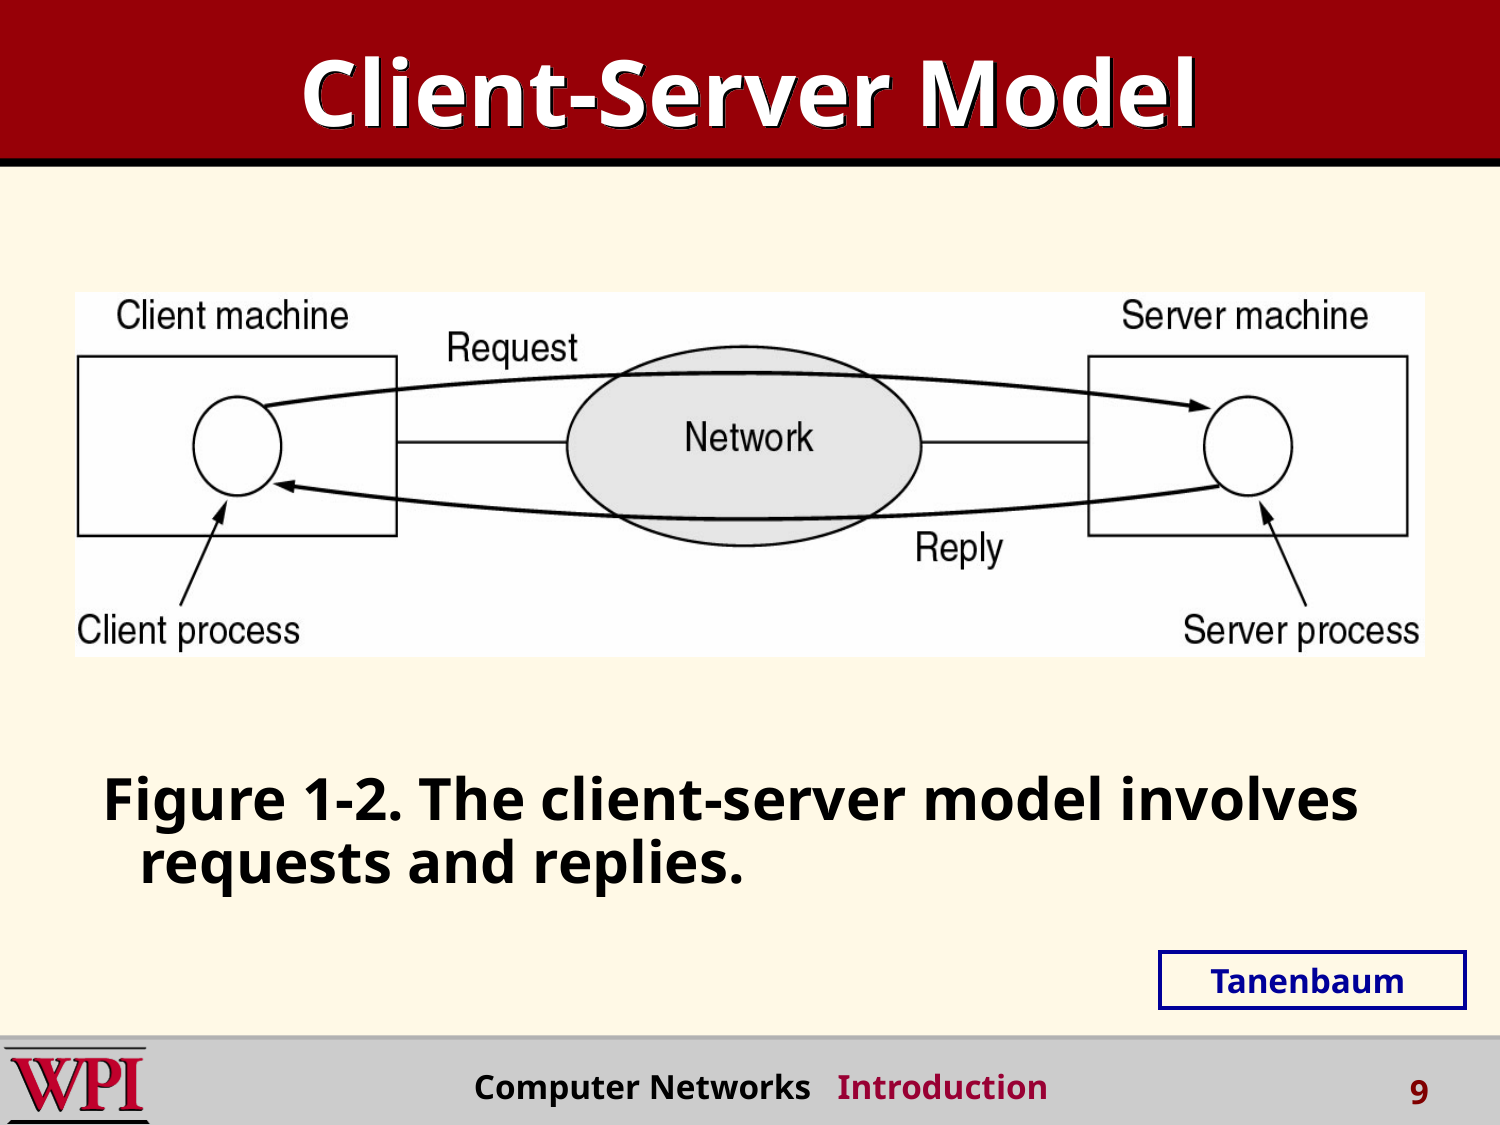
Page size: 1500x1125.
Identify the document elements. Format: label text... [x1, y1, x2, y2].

picture [0, 0, 1500, 158]
slide_number 9 [1344, 1063, 1495, 1102]
text_box Tanenbaum [1160, 952, 1465, 1008]
title Client-Server Model [29, 18, 1471, 150]
picture [0, 167, 1500, 1035]
picture [0, 1040, 1500, 1125]
footer Computer Networks Introduction [210, 1058, 1304, 1107]
text_box Figure 1-2. The client-server model involves requests and replies. [87, 762, 1400, 913]
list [74, 292, 1426, 657]
